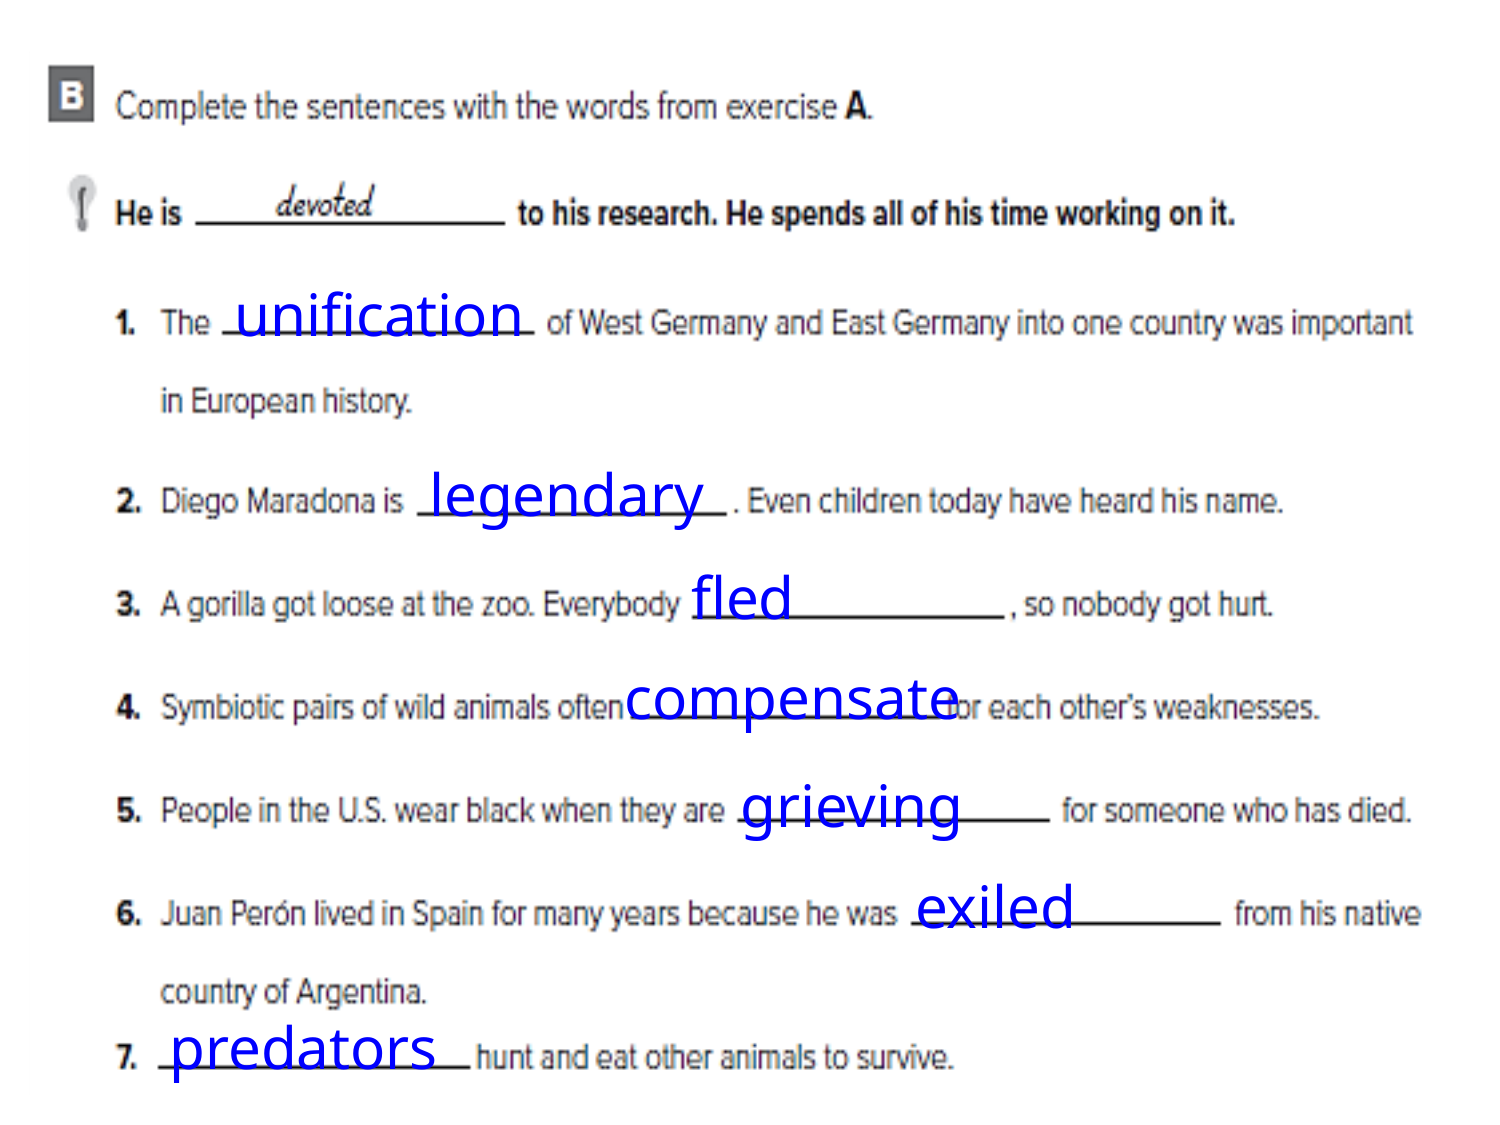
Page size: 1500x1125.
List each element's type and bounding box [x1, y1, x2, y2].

picture [28, 51, 1470, 1095]
